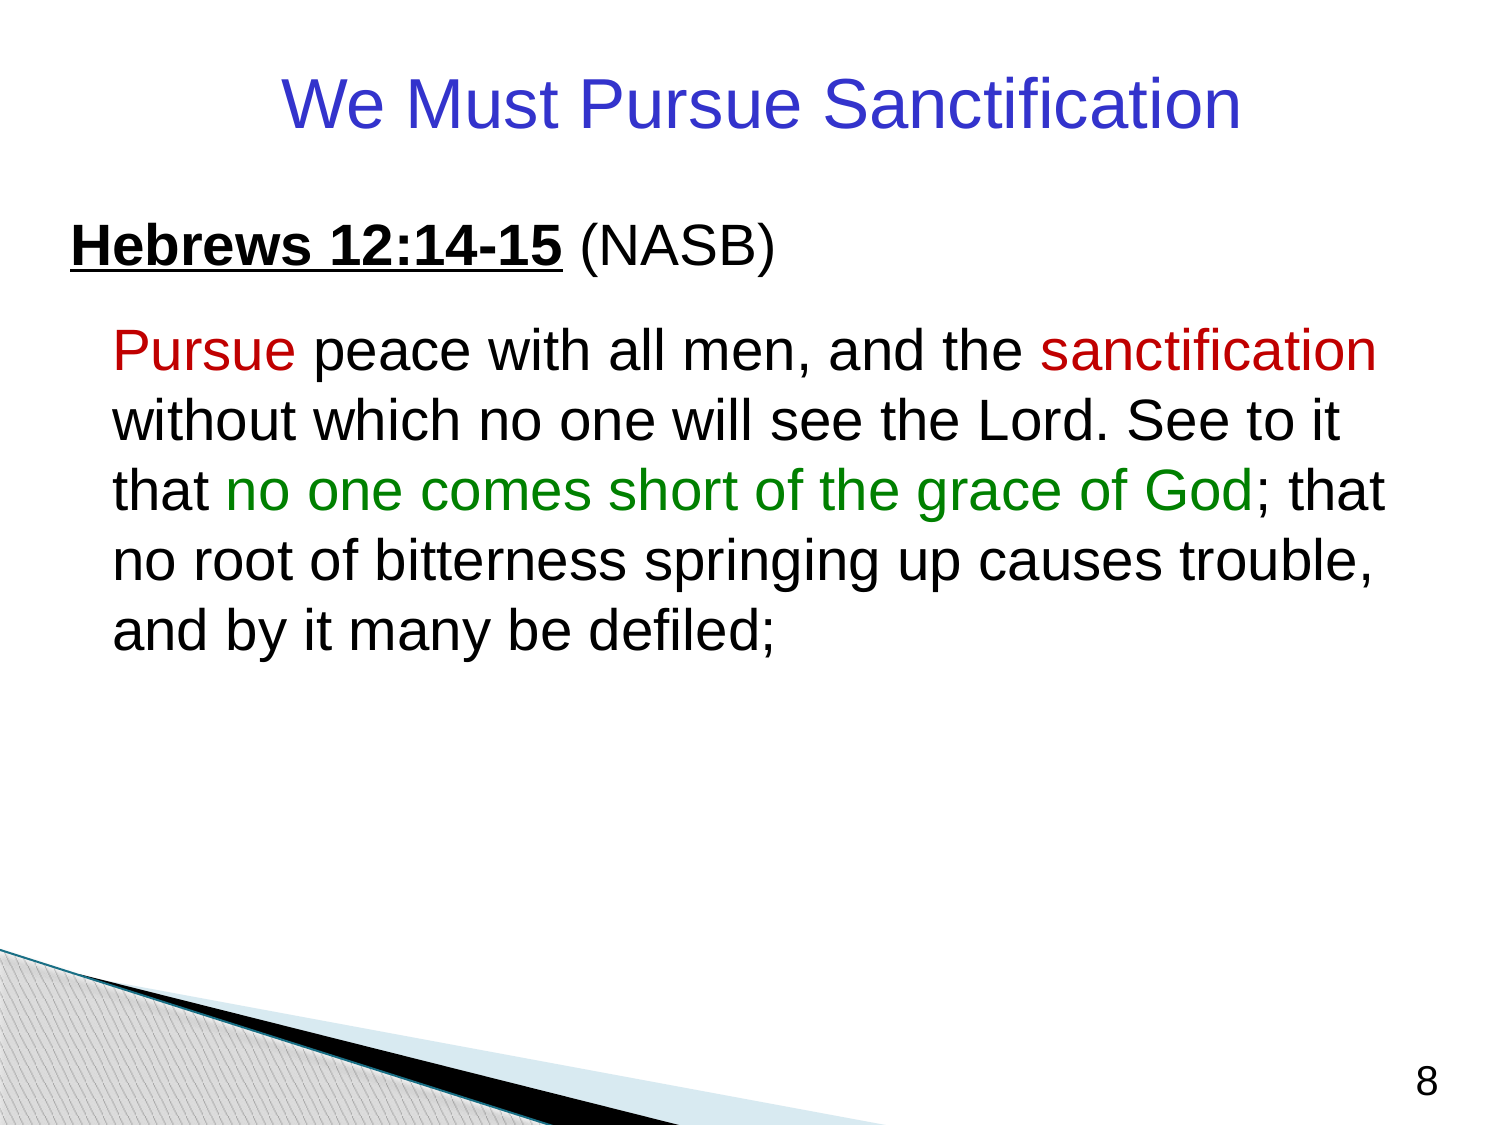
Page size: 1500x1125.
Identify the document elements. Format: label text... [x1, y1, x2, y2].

slide_number 8 [1337, 1051, 1454, 1112]
text_box Hebrews 12:14-15 (NASB) Pursue peace with all men, and the sanctification without which no one will see the Lord. See to it that no one comes short of the grace of God; that no root of bitterness springing up causes trouble, and by it many be defiled; [37, 200, 1450, 850]
text_box We Must Pursue Sanctification [37, 12, 1488, 188]
